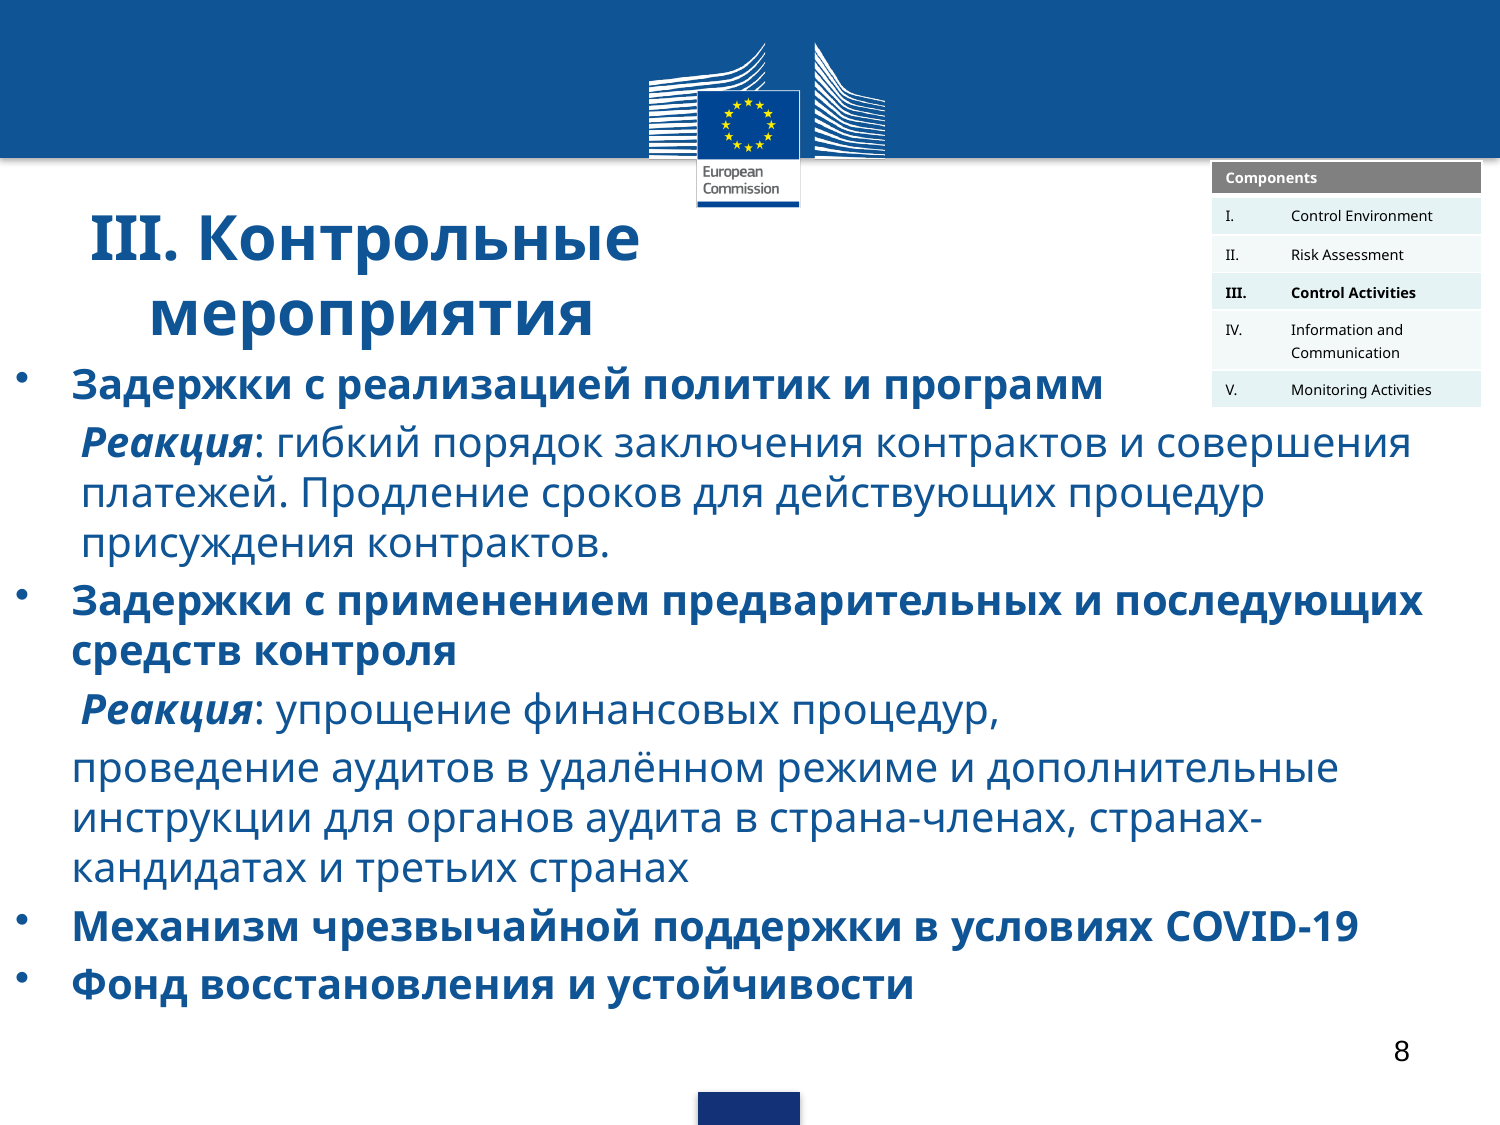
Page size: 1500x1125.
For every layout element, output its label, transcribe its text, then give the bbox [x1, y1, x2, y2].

table_header Components [1212, 162, 1481, 193]
table_cell Information and Communication [1212, 311, 1481, 369]
table_cell Monitoring Activities [1212, 371, 1481, 407]
table_cell Control Activities [1212, 273, 1481, 309]
slide_number 8 [1074, 1024, 1425, 1103]
picture [649, 42, 885, 196]
title III. Контрольные мероприятия [75, 196, 1210, 349]
table_cell Risk Assessment [1212, 236, 1481, 272]
table_cell Control Environment [1212, 198, 1481, 234]
list Задержки с реализацией политик и программ Реакция: гибкий порядок заключения контрактов и совершения платежей. Продление сроков для действующих процедур присуждения контрактов. Задержки с применением предварительных и последующих средств контроля Реакция: упрощение финансовых процедур, проведение аудитов в удалённом режиме и дополнительные инструкции для органов аудита в страна-членах, странах-кандидатах и третьих странах Механизм чрезвычайной поддержки в условиях COVID-19 Фонд восстановления и устойчивости [0, 349, 1483, 1059]
